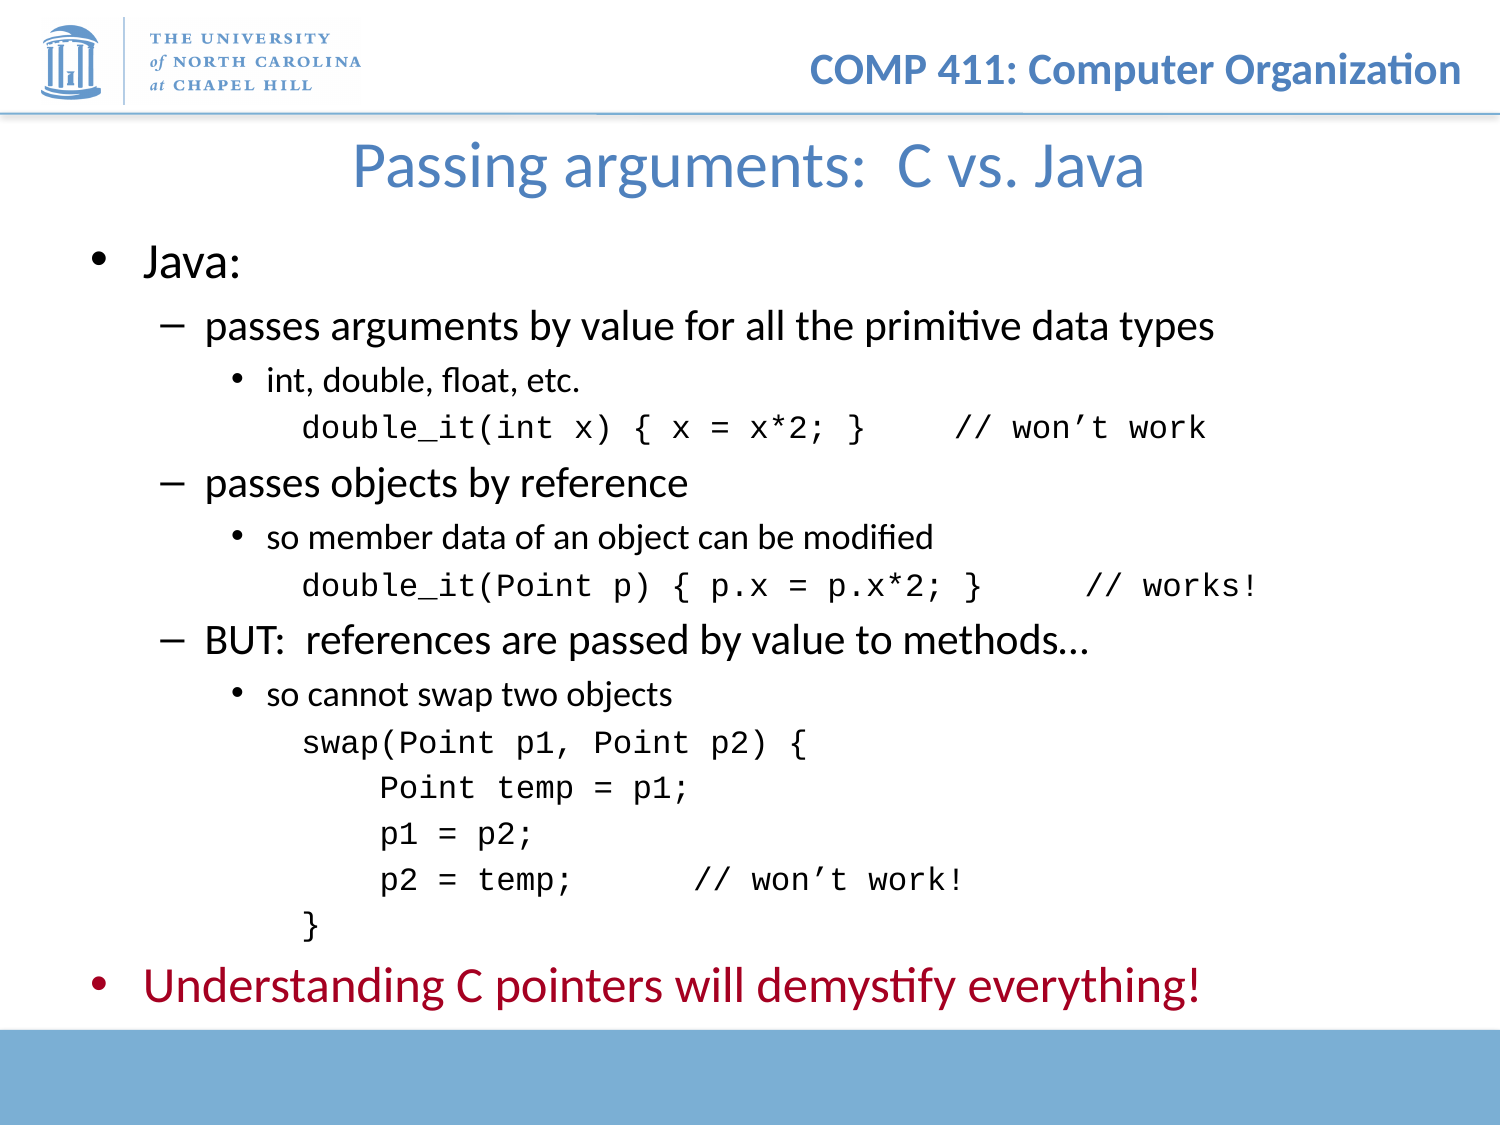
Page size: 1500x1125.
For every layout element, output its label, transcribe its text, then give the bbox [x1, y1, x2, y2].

title Passing arguments: C vs. Java [0, 113, 1500, 209]
picture [41, 17, 361, 105]
list Java: passes arguments by value for all the primitive data types int, double, float, etc. double_it(int x) { x = x*2; } // won’t work passes objects by reference so member data of an object can be modified double_it(Point p) { p.x = p.x*2; } // works! BUT: references are passed by value to methods… so cannot swap two objects swap(Point p1, Point p2) { Point temp = p1; p1 = p2; p2 = temp; // won’t work! } Understanding C pointers will demystify everything! [75, 219, 1425, 1024]
